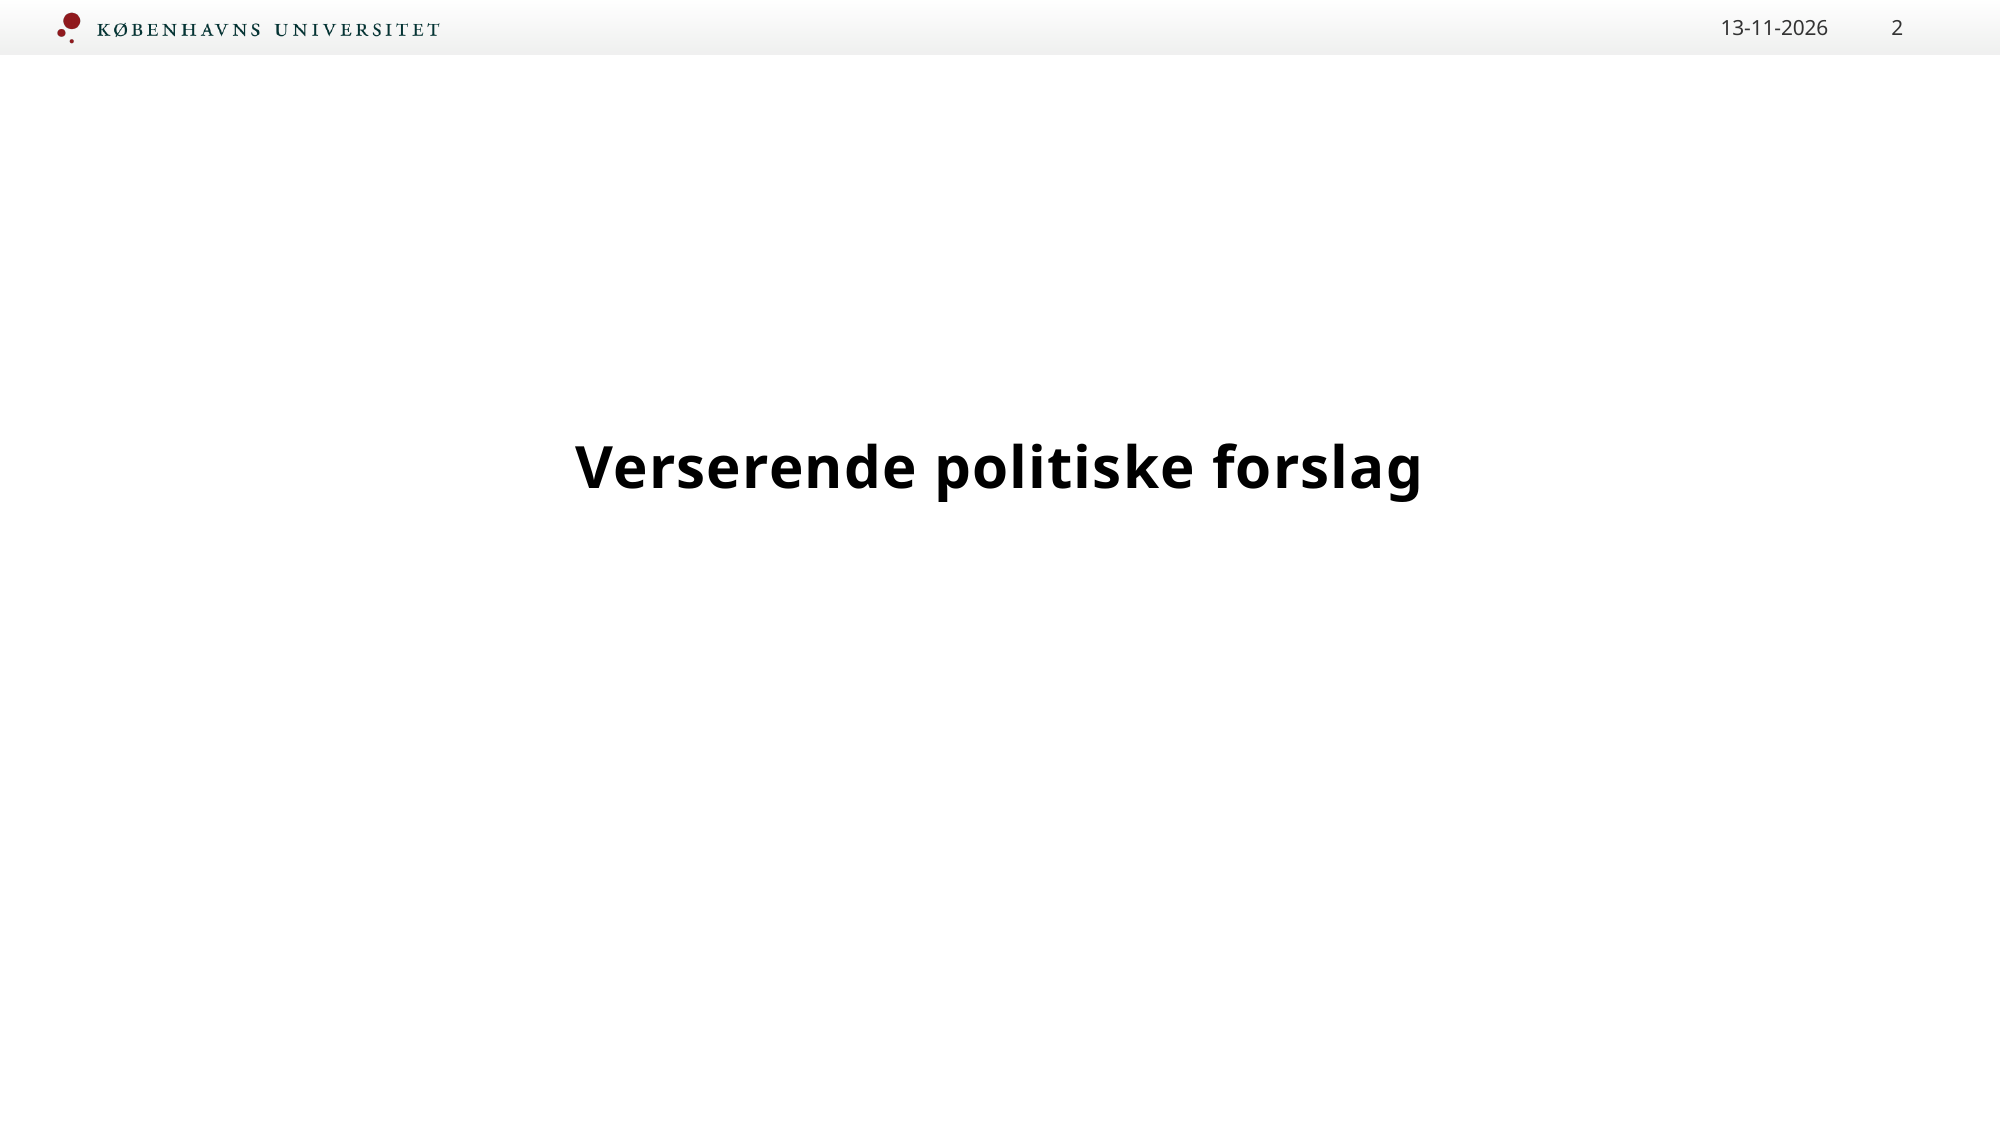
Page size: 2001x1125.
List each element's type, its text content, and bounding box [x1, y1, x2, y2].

list Verserende politiske forslag [96, 268, 1904, 1036]
slide_number 2 [1840, 14, 1904, 43]
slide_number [1694, 14, 1829, 43]
picture [91, 15, 476, 42]
